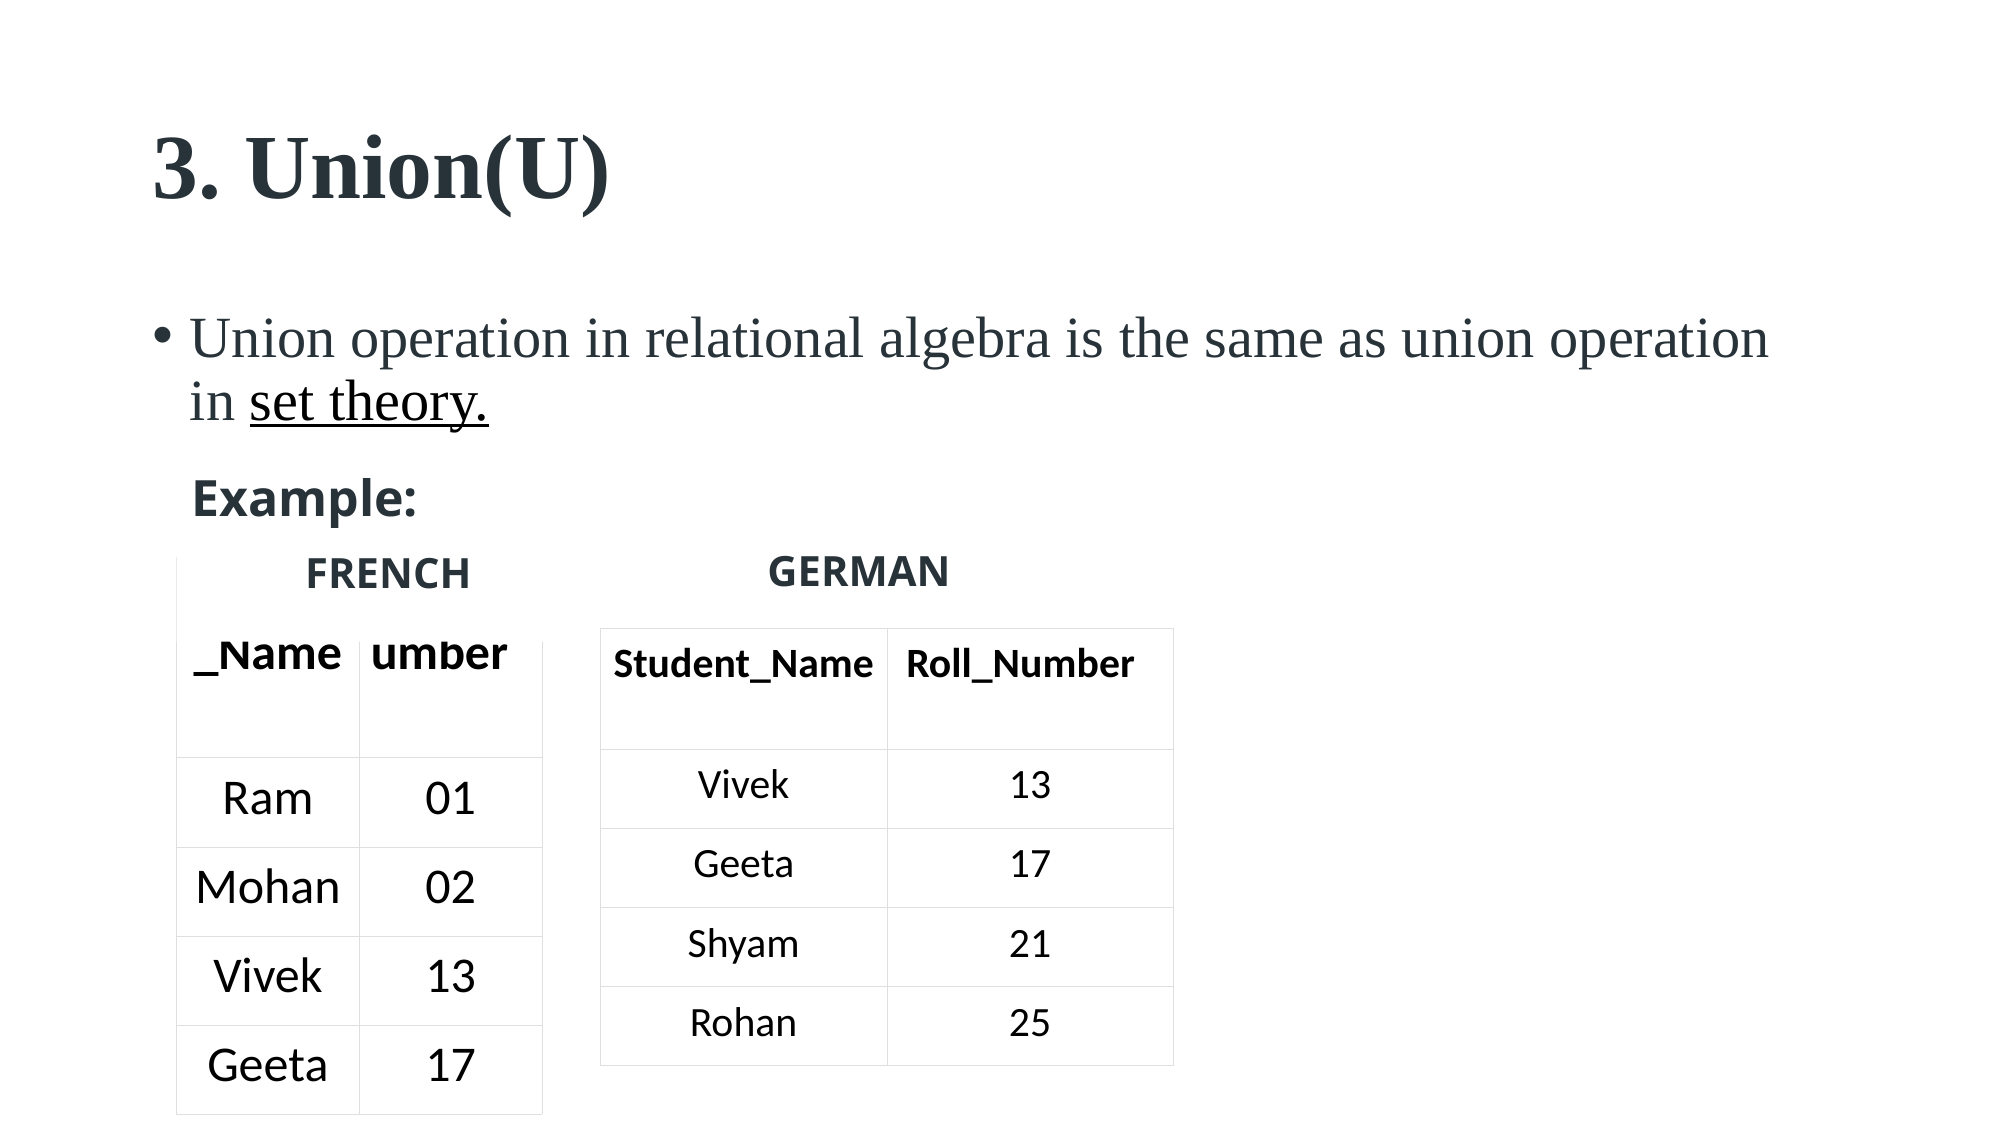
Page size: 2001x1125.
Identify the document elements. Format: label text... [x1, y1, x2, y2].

table_cell 17 [888, 829, 1173, 907]
table_header Roll_Number [888, 629, 1173, 749]
table_cell 13 [888, 750, 1173, 828]
list Union operation in relational algebra is the same as union operation in set theory. [137, 299, 1863, 1125]
table_cell Mohan [177, 848, 359, 936]
text_box FRENCH [176, 546, 601, 642]
table_cell Rohan [601, 987, 887, 1065]
table_cell 25 [888, 987, 1173, 1065]
title 3. Union(U) [137, 59, 1863, 278]
table_cell Geeta [601, 829, 887, 907]
table_header Roll_Number [360, 642, 542, 757]
table_cell 02 [360, 848, 542, 936]
table_cell Vivek [601, 750, 887, 828]
table_cell 21 [888, 908, 1173, 986]
table_cell Geeta [177, 1026, 359, 1114]
table_cell Ram [177, 758, 359, 847]
text_box GERMAN [767, 544, 974, 595]
text_box Example: [176, 458, 455, 534]
table_cell 13 [360, 937, 542, 1025]
table_cell Vivek [177, 937, 359, 1025]
table_cell 01 [360, 758, 542, 847]
table_cell 17 [360, 1026, 542, 1114]
table_header Student_Name [177, 642, 359, 757]
table_cell Shyam [601, 908, 887, 986]
table_header Student_Name [601, 629, 887, 749]
